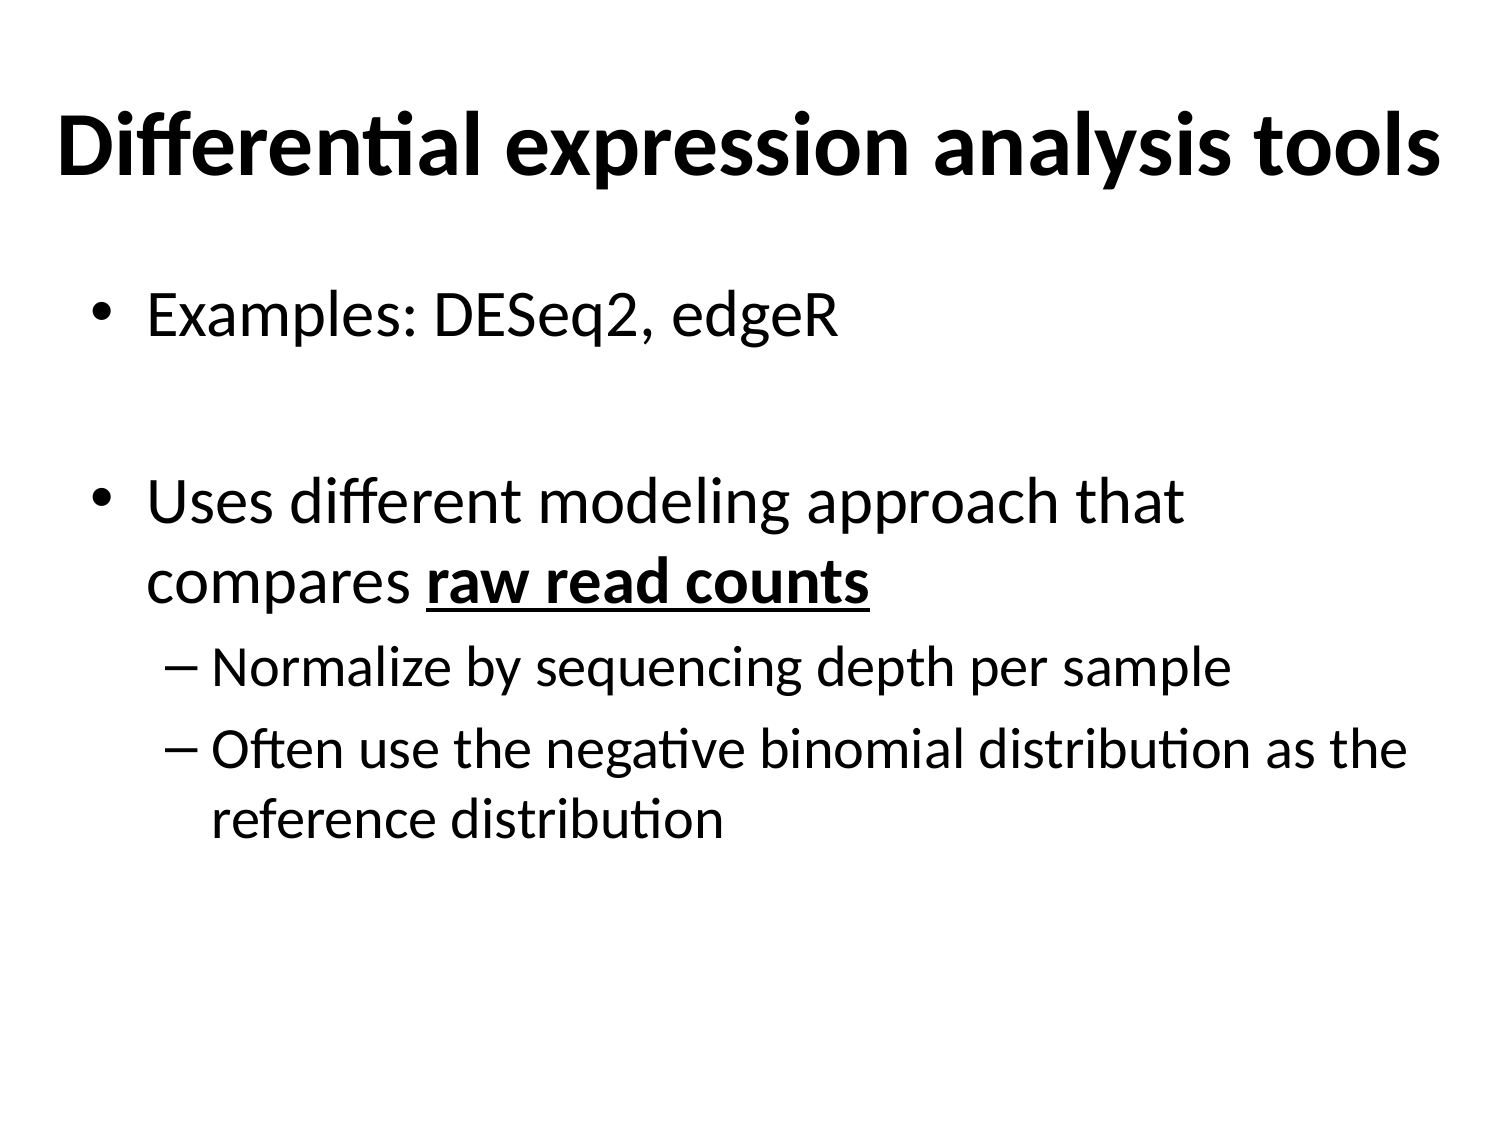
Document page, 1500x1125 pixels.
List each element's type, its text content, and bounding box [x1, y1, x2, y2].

list Examples: DESeq2, edgeR Uses different modeling approach that compares raw read counts Normalize by sequencing depth per sample Often use the negative binomial distribution as the reference distribution [75, 262, 1474, 1005]
title Differential expression analysis tools [0, 45, 1500, 233]
